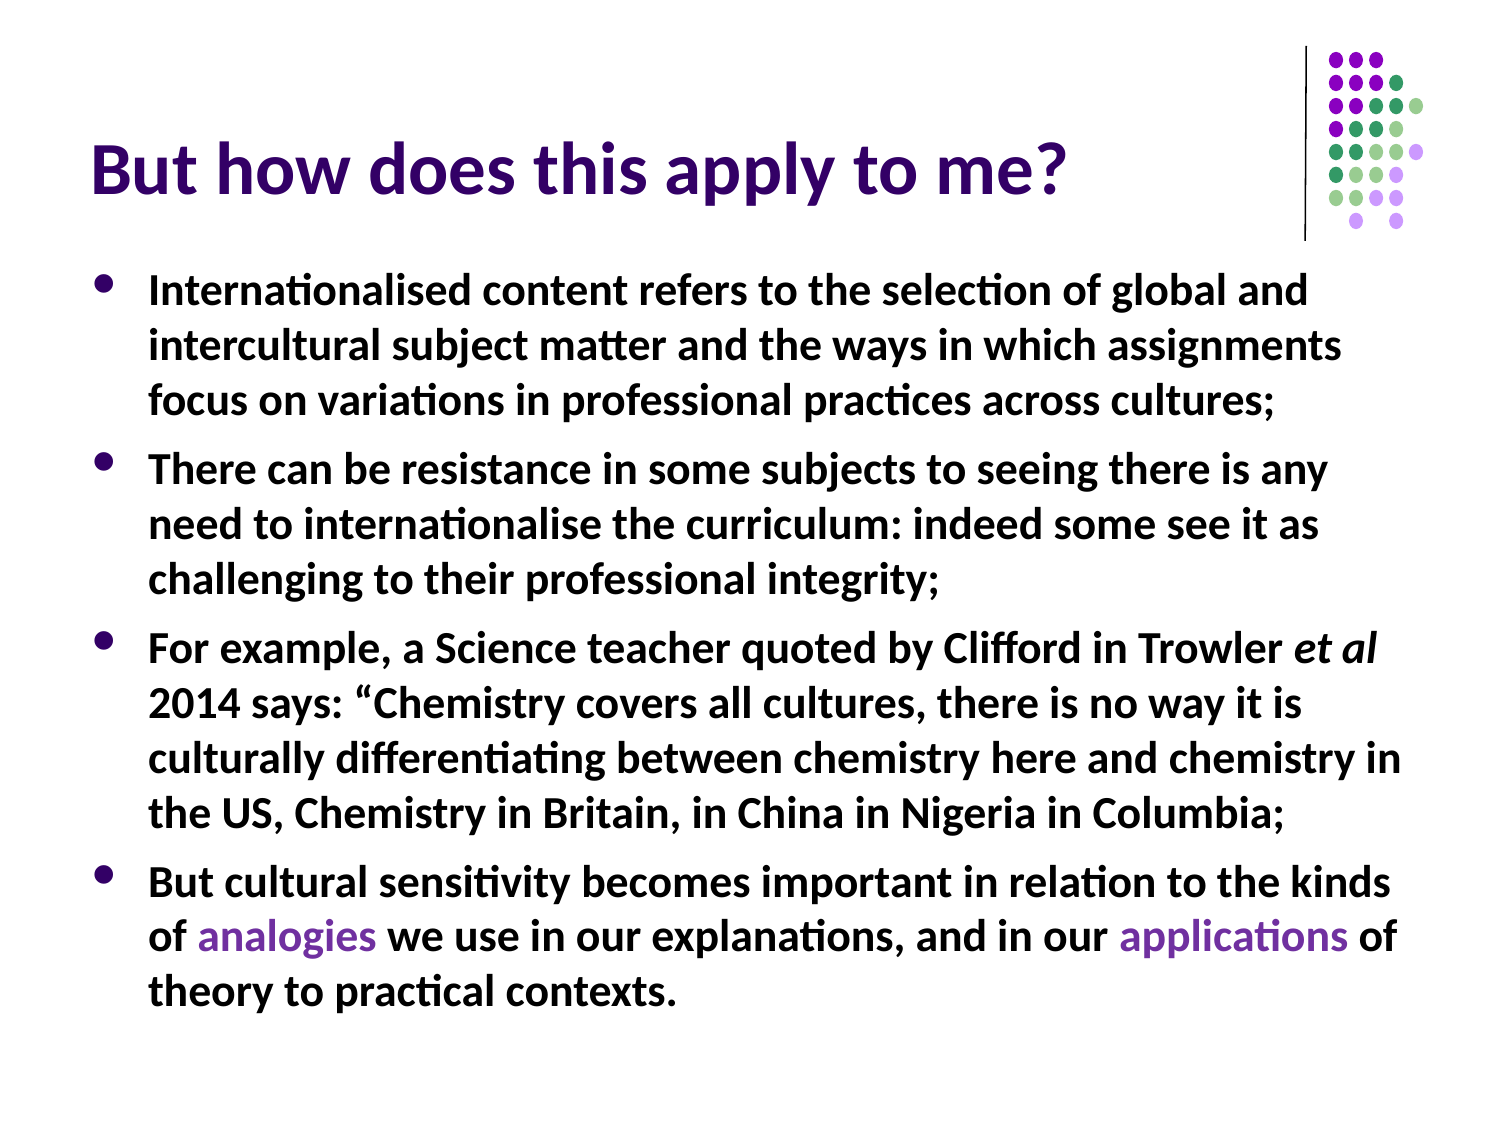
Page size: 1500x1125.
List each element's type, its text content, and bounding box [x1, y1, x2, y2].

list Internationalised content refers to the selection of global and intercultural subject matter and the ways in which assignments focus on variations in professional practices across cultures; There can be resistance in some subjects to seeing there is any need to internationalise the curriculum: indeed some see it as challenging to their professional integrity; For example, a Science teacher quoted by Clifford in Trowler et al 2014 says: “Chemistry covers all cultures, there is no way it is culturally differentiating between chemistry here and chemistry in the US, Chemistry in Britain, in China in Nigeria in Columbia; But cultural sensitivity becomes important in relation to the kinds of analogies we use in our explanations, and in our applications of theory to practical contexts. [76, 252, 1427, 1039]
title But how does this apply to me? [75, 40, 1313, 218]
